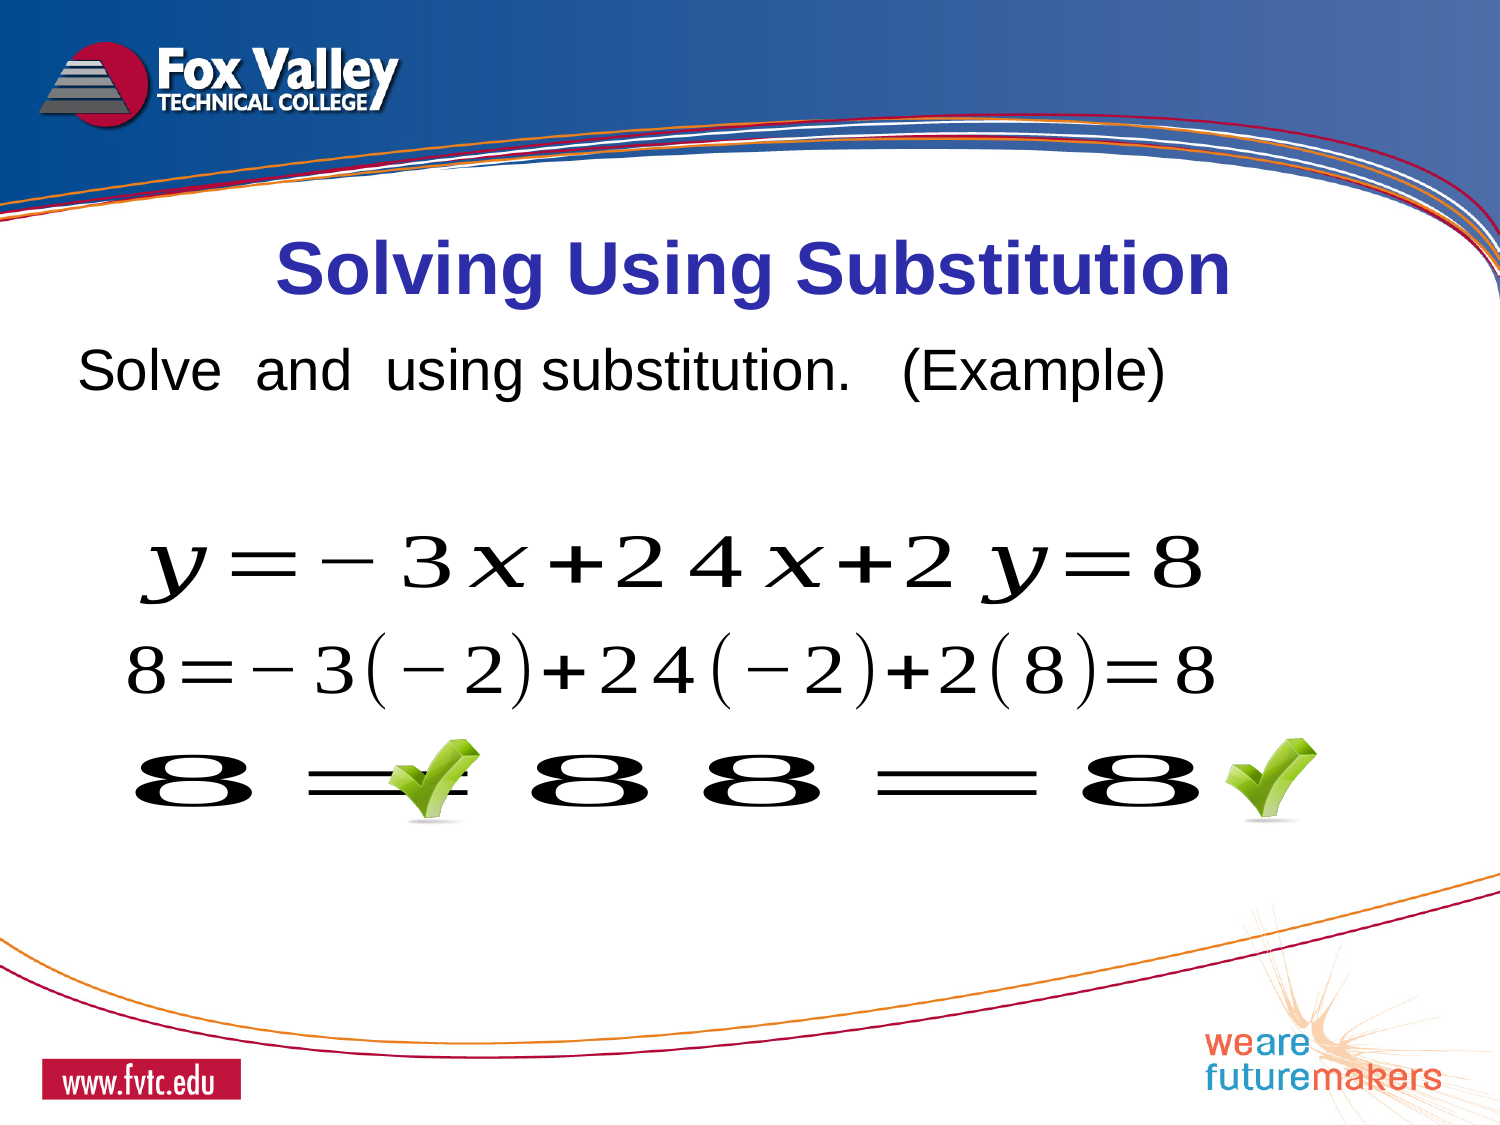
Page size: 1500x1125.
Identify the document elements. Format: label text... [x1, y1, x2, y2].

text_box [374, 724, 1326, 839]
picture [0, 0, 1500, 1125]
text_box Solving Using Substitution [260, 212, 1249, 318]
